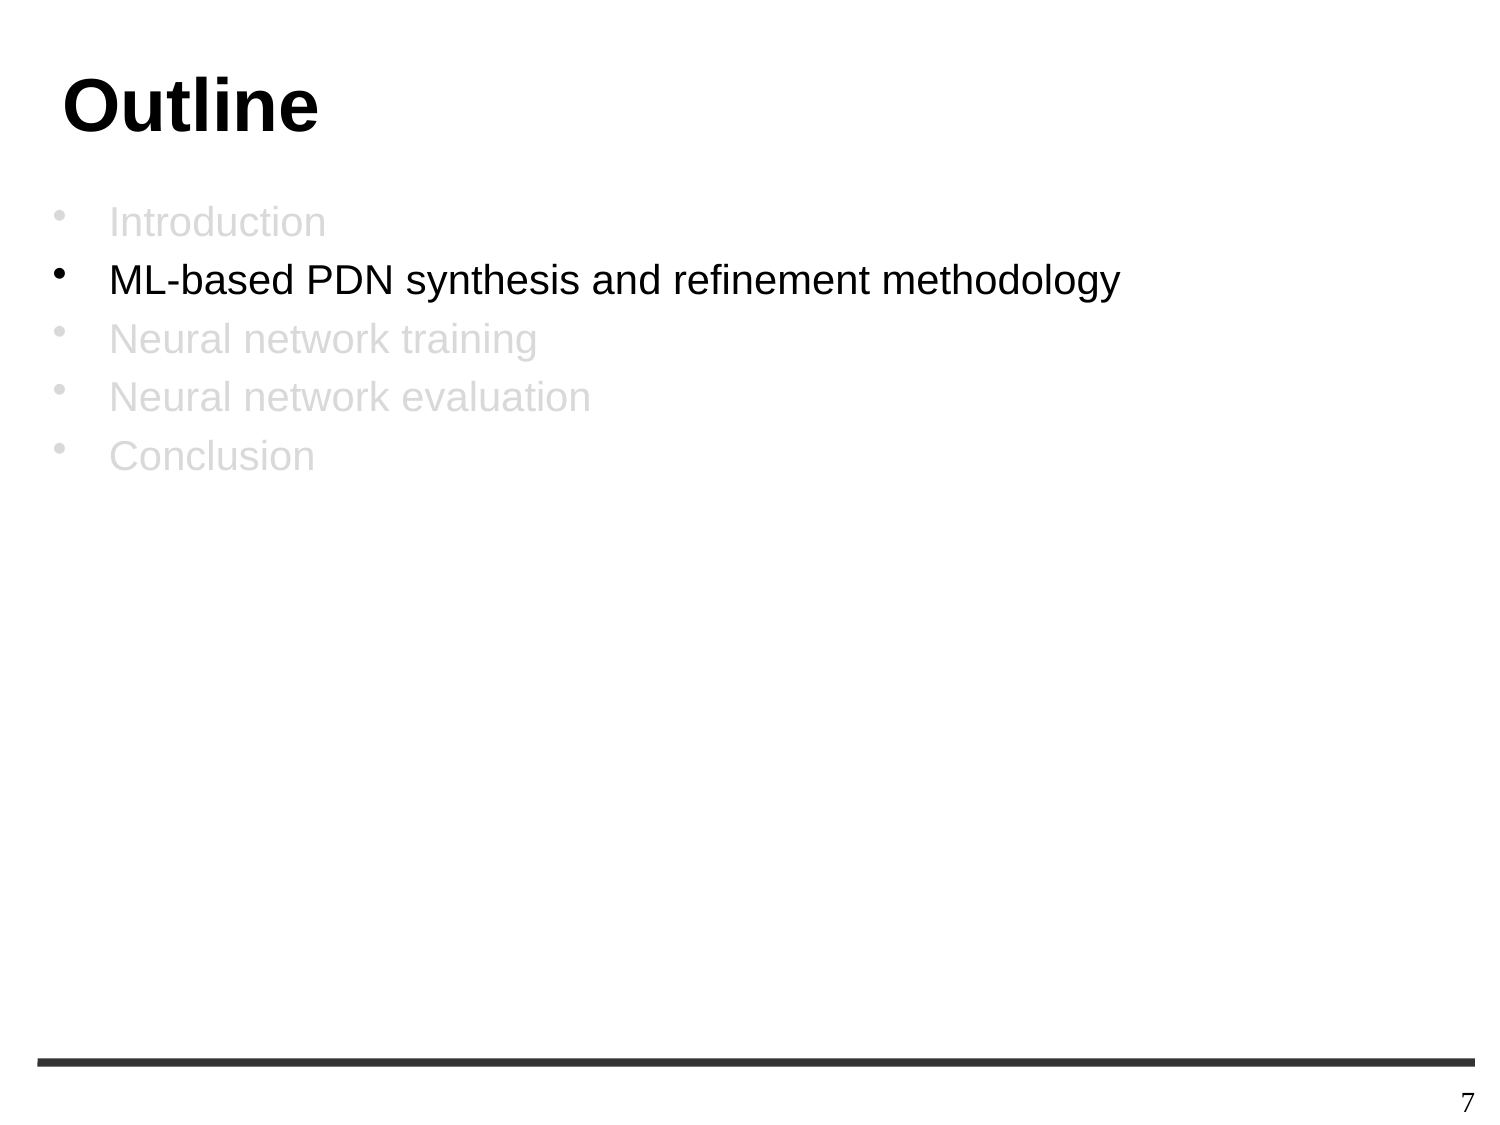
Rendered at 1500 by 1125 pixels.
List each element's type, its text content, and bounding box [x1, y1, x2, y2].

slide_number 7 [1177, 1075, 1491, 1125]
list Introduction ML-based PDN synthesis and refinement methodology Neural network training Neural network evaluation Conclusion [37, 187, 1475, 1050]
title Outline [47, 39, 1447, 165]
